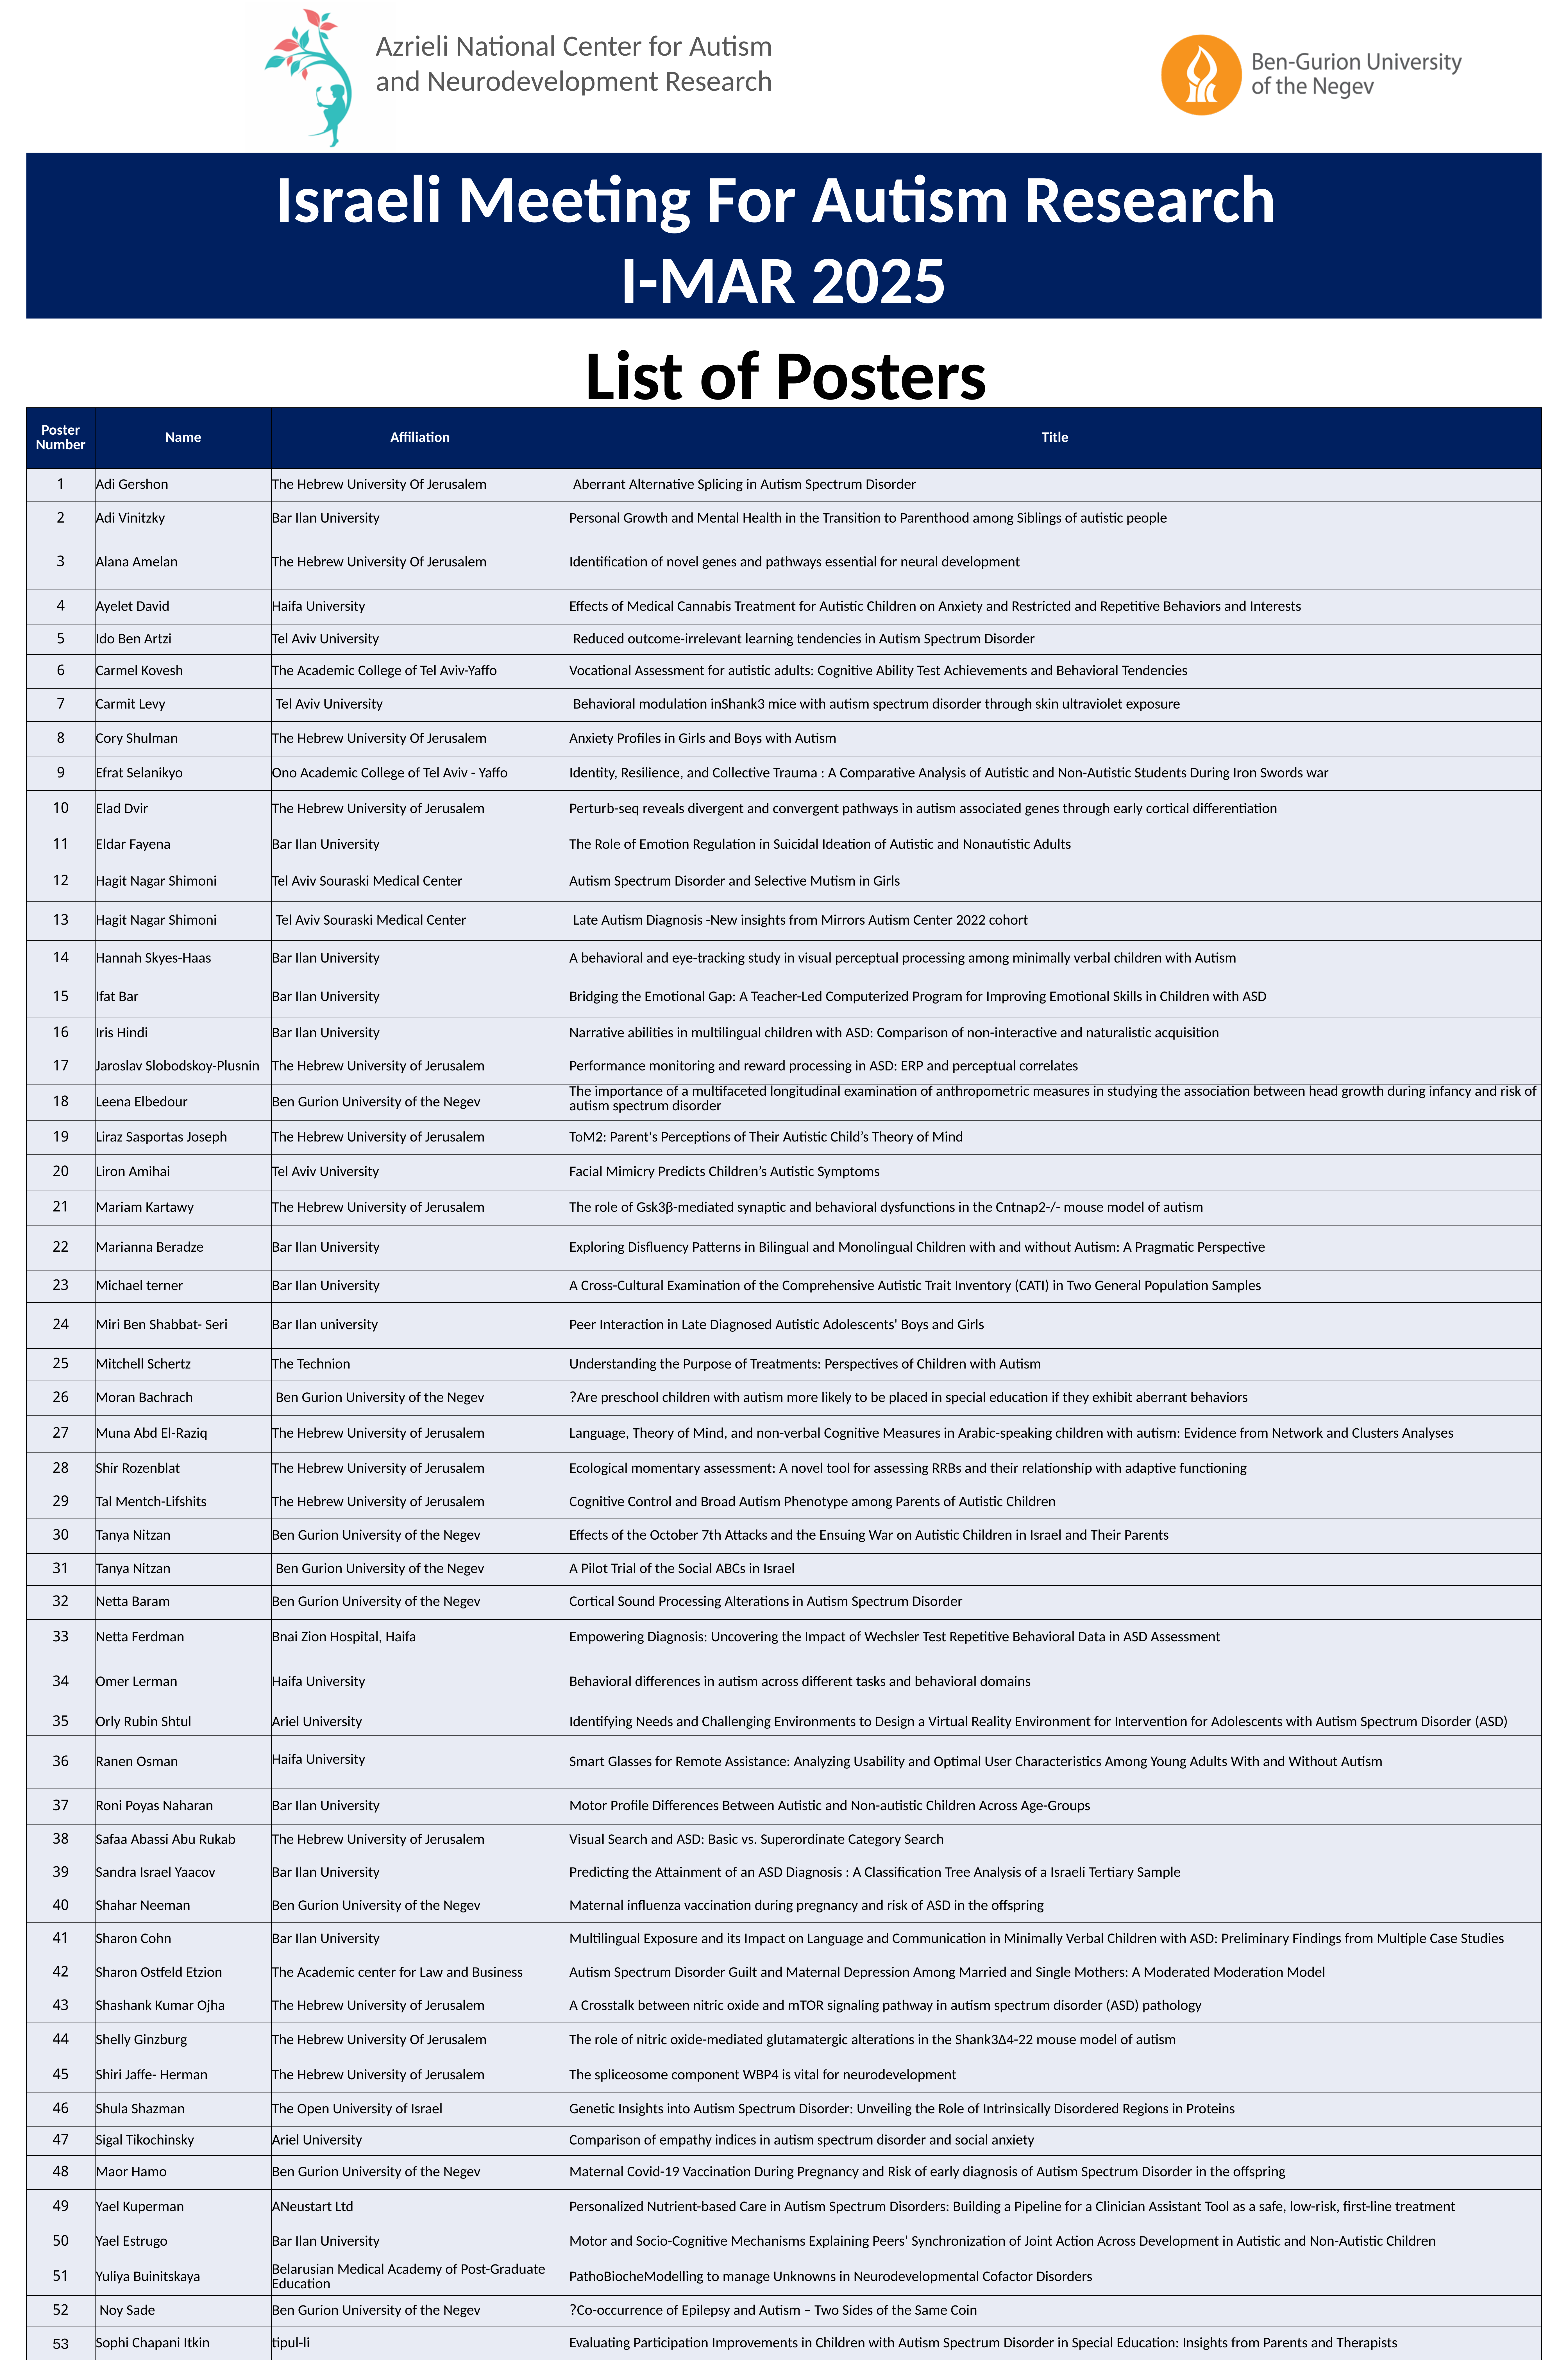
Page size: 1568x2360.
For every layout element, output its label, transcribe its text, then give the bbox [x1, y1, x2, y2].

table_cell 3 [27, 536, 95, 589]
table_cell Motor Profile Differences Between Autistic and Non-autistic Children Across Age-Groups [569, 1789, 1541, 1824]
table_cell The Hebrew University of Jerusalem [272, 1825, 569, 1856]
table_cell Bar Ilan University [272, 1270, 569, 1302]
picture [245, 2, 396, 153]
table_cell Aberrant Alternative Splicing in Autism Spectrum Disorder [569, 469, 1541, 502]
table_cell Hannah Skyes-Haas [96, 941, 271, 977]
table_cell Mariam Kartawy [96, 1190, 271, 1226]
table_cell 38 [27, 1825, 95, 1856]
table_cell The Academic center for Law and Business [272, 1956, 569, 1990]
table_cell Ecological momentary assessment: A novel tool for assessing RRBs and their relationship with adaptive functioning [569, 1453, 1541, 1486]
table_cell Ben Gurion University of the Negev [272, 1519, 569, 1553]
table_cell Bar Ilan University [272, 1856, 569, 1890]
table_cell Sharon Ostfeld Etzion [96, 1956, 271, 1990]
table_cell 34 [27, 1656, 95, 1709]
table_cell Effects of the October 7th Attacks and the Ensuing War on Autistic Children in Israel and Their Parents [569, 1519, 1541, 1553]
table_cell Elad Dvir [96, 791, 271, 828]
table_cell Autism Spectrum Disorder and Selective Mutism in Girls [569, 862, 1541, 901]
table_cell Language, Theory of Mind, and non-verbal Cognitive Measures in Arabic-speaking children with autism: Evidence from Network and Clusters Analyses [569, 1416, 1541, 1452]
table_cell Personalized Nutrient-based Care in Autism Spectrum Disorders: Building a Pipeline for a Clinician Assistant Tool as a safe, low-risk, first-line treatment [569, 2190, 1541, 2225]
table_cell 5 [27, 625, 95, 654]
table_cell The Hebrew University Of Jerusalem [272, 469, 569, 502]
table_cell Are preschool children with autism more likely to be placed in special education if they exhibit aberrant behaviors? [569, 1381, 1541, 1415]
table_header Affiliation [272, 408, 569, 468]
table_cell 6 [27, 655, 95, 688]
table_cell 41 [27, 1923, 95, 1956]
table_cell Adi Gershon [96, 469, 271, 502]
table_cell Ifat Bar [96, 977, 271, 1018]
table_header Title [569, 408, 1541, 468]
title List of Posters [238, 321, 1335, 407]
table_cell Carmel Kovesh [96, 655, 271, 688]
table_cell Roni Poyas Naharan [96, 1789, 271, 1824]
table_cell Behavioral modulation inShank3 mice with autism spectrum disorder through skin ultraviolet exposure [569, 689, 1541, 721]
table_cell 31 [27, 1554, 95, 1585]
table_cell Ben Gurion University of the Negev [272, 1381, 569, 1415]
table_cell Co-occurrence of Epilepsy and Autism – Two Sides of the Same Coin? [569, 2296, 1541, 2327]
table_cell Bar Ilan University [272, 1923, 569, 1956]
table_cell Narrative abilities in multilingual children with ASD: Comparison of non-interactive and naturalistic acquisition [569, 1018, 1541, 1049]
table_cell Performance monitoring and reward processing in ASD: ERP and perceptual correlates [569, 1049, 1541, 1084]
table_cell Cory Shulman [96, 722, 271, 757]
table_cell Eldar Fayena [96, 828, 271, 862]
table_cell Motor and Socio-Cognitive Mechanisms Explaining Peers’ Synchronization of Joint Action Across Development in Autistic and Non-Autistic Children [569, 2225, 1541, 2259]
table_cell 7 [27, 689, 95, 721]
table_cell 2 [27, 502, 95, 536]
table_cell 30 [27, 1519, 95, 1553]
table_cell The Hebrew University Of Jerusalem [272, 2023, 569, 2058]
table_cell Yael Estrugo [96, 2225, 271, 2259]
table_cell Understanding the Purpose of Treatments: Perspectives of Children with Autism [569, 1349, 1541, 1381]
table_cell Ayelet David [96, 589, 271, 625]
text_box Azrieli National Center for Autism and Neurodevelopment Research [396, 24, 894, 99]
table_cell Genetic Insights into Autism Spectrum Disorder: Unveiling the Role of Intrinsically Disordered Regions in Proteins [569, 2093, 1541, 2126]
table_cell Ben Gurion University of the Negev [272, 2296, 569, 2327]
table_cell Marianna Beradze [96, 1226, 271, 1270]
table_cell Identification of novel genes and pathways essential for neural development [569, 536, 1541, 589]
table_cell Tal Mentch-Lifshits [96, 1486, 271, 1519]
table_cell Cognitive Control and Broad Autism Phenotype among Parents of Autistic Children [569, 1486, 1541, 1519]
table_cell 1 [27, 469, 95, 502]
table_cell Sharon Cohn [96, 1923, 271, 1956]
table_cell Facial Mimicry Predicts Children’s Autistic Symptoms [569, 1155, 1541, 1190]
table_cell Ben Gurion University of the Negev [272, 1554, 569, 1585]
table_cell Haifa University [272, 1736, 569, 1789]
table_cell The Hebrew University of Jerusalem [272, 2058, 569, 2093]
table_cell Yuliya Buinitskaya [96, 2259, 271, 2295]
table_cell 19 [27, 1121, 95, 1154]
table_cell Ben Gurion University of the Negev [272, 1890, 569, 1922]
table_cell Sandra Israel Yaacov [96, 1856, 271, 1890]
table_cell 29 [27, 1486, 95, 1519]
table_cell Shir Rozenblat [96, 1453, 271, 1486]
table_cell The Hebrew University of Jerusalem [272, 1121, 569, 1154]
table_cell The Hebrew University of Jerusalem [272, 791, 569, 828]
table_cell Leena Elbedour [96, 1084, 271, 1120]
table_cell Anxiety Profiles in Girls and Boys with Autism [569, 722, 1541, 757]
table_cell tipul-li [272, 2327, 569, 2360]
table_cell The role of nitric oxide-mediated glutamatergic alterations in the Shank3Δ4-22 mouse model of autism [569, 2023, 1541, 2058]
table_cell Bar Ilan University [272, 2225, 569, 2259]
table_cell 12 [27, 862, 95, 901]
table_cell Hagit Nagar Shimoni [96, 862, 271, 901]
table_cell Evaluating Participation Improvements in Children with Autism Spectrum Disorder in Special Education: Insights from Parents and Therapists [569, 2327, 1541, 2360]
table_cell Shahar Neeman [96, 1890, 271, 1922]
table_cell 36 [27, 1736, 95, 1789]
table_cell 11 [27, 828, 95, 862]
table_cell 32 [27, 1586, 95, 1619]
table_cell A Cross-Cultural Examination of the Comprehensive Autistic Trait Inventory (CATI) in Two General Population Samples [569, 1270, 1541, 1302]
table_cell Bar Ilan University [272, 1226, 569, 1270]
text_box Israeli Meeting For Autism Research I-MAR 2025 [26, 153, 1542, 319]
table_cell Shiri Jaffe- Herman [96, 2058, 271, 2093]
table_cell Safaa Abassi Abu Rukab [96, 1825, 271, 1856]
table_cell 4 [27, 589, 95, 625]
table_header Name [96, 408, 271, 468]
table_cell A behavioral and eye-tracking study in visual perceptual processing among minimally verbal children with Autism [569, 941, 1541, 977]
table_cell 45 [27, 2058, 95, 2093]
table_cell Sigal Tikochinsky [96, 2127, 271, 2155]
table_cell 18 [27, 1084, 95, 1120]
table_cell The Open University of Israel [272, 2093, 569, 2126]
table_cell 23 [27, 1270, 95, 1302]
table_cell Perturb-seq reveals divergent and convergent pathways in autism associated genes through early cortical differentiation [569, 791, 1541, 828]
table_cell A Crosstalk between nitric oxide and mTOR signaling pathway in autism spectrum disorder (ASD) pathology [569, 1990, 1541, 2023]
table_cell Cortical Sound Processing Alterations in Autism Spectrum Disorder [569, 1586, 1541, 1619]
table_cell Ben Gurion University of the Negev [272, 1084, 569, 1120]
table_cell 43 [27, 1990, 95, 2023]
table_cell Miri Ben Shabbat- Seri [96, 1303, 271, 1348]
table_cell A Pilot Trial of the Social ABCs in Israel [569, 1554, 1541, 1585]
table_cell Netta Baram [96, 1586, 271, 1619]
table_cell Ben Gurion University of the Negev [272, 2156, 569, 2189]
table_cell Muna Abd El-Raziq [96, 1416, 271, 1452]
table_cell Tanya Nitzan [96, 1519, 271, 1553]
table_cell 10 [27, 791, 95, 828]
table_cell The Hebrew University of Jerusalem [272, 1453, 569, 1486]
table_cell Late Autism Diagnosis -New insights from Mirrors Autism Center 2022 cohort [569, 902, 1541, 940]
table_header Poster Number [27, 408, 95, 468]
table_cell Shashank Kumar Ojha [96, 1990, 271, 2023]
table_cell The role of Gsk3β-mediated synaptic and behavioral dysfunctions in the Cntnap2-/- mouse model of autism [569, 1190, 1541, 1226]
table_cell The Hebrew University Of Jerusalem [272, 722, 569, 757]
table_cell Vocational Assessment for autistic adults: Cognitive Ability Test Achievements and Behavioral Tendencies [569, 655, 1541, 688]
table_cell Efrat Selanikyo [96, 757, 271, 790]
table_cell Ariel University [272, 2127, 569, 2155]
table_cell 37 [27, 1789, 95, 1824]
table_cell 46 [27, 2093, 95, 2126]
table_cell Jaroslav Slobodskoy-Plusnin [96, 1049, 271, 1084]
table_cell Maternal influenza vaccination during pregnancy and risk of ASD in the offspring [569, 1890, 1541, 1922]
table_cell Identifying Needs and Challenging Environments to Design a Virtual Reality Environment for Intervention for Adolescents with Autism Spectrum Disorder (ASD) [569, 1709, 1541, 1735]
table_cell 28 [27, 1453, 95, 1486]
table_cell Shelly Ginzburg [96, 2023, 271, 2058]
table_cell 15 [27, 977, 95, 1018]
table_cell 35 [27, 1709, 95, 1735]
table_cell Reduced outcome-irrelevant learning tendencies in Autism Spectrum Disorder [569, 625, 1541, 654]
table_cell Noy Sade [96, 2296, 271, 2327]
table_cell Visual Search and ASD: Basic vs. Superordinate Category Search [569, 1825, 1541, 1856]
table_cell PathoBiocheModelling to manage Unknowns in Neurodevelopmental Cofactor Disorders [569, 2259, 1541, 2295]
table_cell Bar Ilan University [272, 1789, 569, 1824]
table_cell Predicting the Attainment of an ASD Diagnosis : A Classification Tree Analysis of a Israeli Tertiary Sample [569, 1856, 1541, 1890]
table_cell Maternal Covid-19 Vaccination During Pregnancy and Risk of early diagnosis of Autism Spectrum Disorder in the offspring [569, 2156, 1541, 2189]
table_cell Empowering Diagnosis: Uncovering the Impact of Wechsler Test Repetitive Behavioral Data in ASD Assessment [569, 1620, 1541, 1656]
table_cell Tanya Nitzan [96, 1554, 271, 1585]
table_cell Hagit Nagar Shimoni [96, 902, 271, 940]
table_cell Exploring Disfluency Patterns in Bilingual and Monolingual Children with and without Autism: A Pragmatic Perspective [569, 1226, 1541, 1270]
table_cell Ben Gurion University of the Negev [272, 1586, 569, 1619]
table_cell Autism Spectrum Disorder Guilt and Maternal Depression Among Married and Single Mothers: A Moderated Moderation Model [569, 1956, 1541, 1990]
table_cell 24 [27, 1303, 95, 1348]
table_cell Liron Amihai [96, 1155, 271, 1190]
table_cell Tel Aviv University [272, 1155, 569, 1190]
table_cell Shula Shazman [96, 2093, 271, 2126]
table_cell Bar Ilan University [272, 1018, 569, 1049]
picture [1161, 35, 1462, 115]
table_cell 25 [27, 1349, 95, 1381]
table_cell Multilingual Exposure and its Impact on Language and Communication in Minimally Verbal Children with ASD: Preliminary Findings from Multiple Case Studies [569, 1923, 1541, 1956]
table_cell 26 [27, 1381, 95, 1415]
table_cell Comparison of empathy indices in autism spectrum disorder and social anxiety [569, 2127, 1541, 2155]
table_cell Smart Glasses for Remote Assistance: Analyzing Usability and Optimal User Characteristics Among Young Adults With and Without Autism [569, 1736, 1541, 1789]
table_cell Tel Aviv University [272, 689, 569, 721]
table_cell Bar Ilan University [272, 828, 569, 862]
table_cell The Hebrew University of Jerusalem [272, 1049, 569, 1084]
table_cell The Hebrew University of Jerusalem [272, 1190, 569, 1226]
table_cell 44 [27, 2023, 95, 2058]
table_cell Effects of Medical Cannabis Treatment for Autistic Children on Anxiety and Restricted and Repetitive Behaviors and Interests [569, 589, 1541, 625]
table_cell Yael Kuperman [96, 2190, 271, 2225]
table_cell Bar Ilan University [272, 941, 569, 977]
table_cell Iris Hindi [96, 1018, 271, 1049]
table_cell 51 [27, 2259, 95, 2295]
table_cell Peer Interaction in Late Diagnosed Autistic Adolescents' Boys and Girls [569, 1303, 1541, 1348]
table_cell 20 [27, 1155, 95, 1190]
table_cell 27 [27, 1416, 95, 1452]
table_cell 22 [27, 1226, 95, 1270]
table_cell 53 [27, 2327, 95, 2360]
table_cell Bar Ilan university [272, 1303, 569, 1348]
table_cell 40 [27, 1890, 95, 1922]
table_cell 48 [27, 2156, 95, 2189]
table_cell Tel Aviv Souraski Medical Center [272, 862, 569, 901]
table_cell Ariel University [272, 1709, 569, 1735]
table_cell The Academic College of Tel Aviv-Yaffo‎ [272, 655, 569, 688]
table_cell Orly Rubin Shtul [96, 1709, 271, 1735]
table_cell 8 [27, 722, 95, 757]
table_cell The Hebrew University of Jerusalem [272, 1486, 569, 1519]
table_cell Bnai Zion Hospital, Haifa [272, 1620, 569, 1656]
table_cell The Role of Emotion Regulation in Suicidal Ideation of Autistic and Nonautistic Adults [569, 828, 1541, 862]
table_cell Tel Aviv Souraski Medical Center [272, 902, 569, 940]
table_cell ToM2: Parent's Perceptions of Their Autistic Child’s Theory of Mind [569, 1121, 1541, 1154]
table_cell 9 [27, 757, 95, 790]
table_cell Belarusian Medical Academy of Post-Graduate Education [272, 2259, 569, 2295]
table_cell Bar Ilan University [272, 977, 569, 1018]
table_cell Behavioral differences in autism across different tasks and behavioral domains [569, 1656, 1541, 1709]
table_cell 39 [27, 1856, 95, 1890]
table_cell Haifa University [272, 589, 569, 625]
table_cell Moran Bachrach [96, 1381, 271, 1415]
table_cell 47 [27, 2127, 95, 2155]
table_cell Maor Hamo [96, 2156, 271, 2189]
table_cell Sophi Chapani Itkin [96, 2327, 271, 2360]
table_cell The spliceosome component WBP4 is vital for neurodevelopment [569, 2058, 1541, 2093]
table_cell 16 [27, 1018, 95, 1049]
table_cell Netta Ferdman [96, 1620, 271, 1656]
table_cell 52 [27, 2296, 95, 2327]
table_cell Bar Ilan University [272, 502, 569, 536]
table_cell Personal Growth and Mental Health in the Transition to Parenthood among Siblings of autistic people [569, 502, 1541, 536]
table_cell Bridging the Emotional Gap: A Teacher-Led Computerized Program for Improving Emotional Skills in Children with ASD [569, 977, 1541, 1018]
table_cell The Hebrew University of Jerusalem [272, 1416, 569, 1452]
table_cell Identity, Resilience, and Collective Trauma : A Comparative Analysis of Autistic and Non-Autistic Students During Iron Swords war [569, 757, 1541, 790]
table_cell Adi Vinitzky [96, 502, 271, 536]
table_cell 42 [27, 1956, 95, 1990]
table_cell Mitchell Schertz [96, 1349, 271, 1381]
table_cell Carmit Levy [96, 689, 271, 721]
table_cell 50 [27, 2225, 95, 2259]
table_cell The Hebrew University Of Jerusalem [272, 536, 569, 589]
table_cell Ranen Osman [96, 1736, 271, 1789]
table_cell Tel Aviv University [272, 625, 569, 654]
table_cell Haifa University [272, 1656, 569, 1709]
table_cell The Technion [272, 1349, 569, 1381]
table_cell Omer Lerman [96, 1656, 271, 1709]
table_cell 14 [27, 941, 95, 977]
table_cell 33 [27, 1620, 95, 1656]
table_cell 17 [27, 1049, 95, 1084]
table_cell ANeustart Ltd [272, 2190, 569, 2225]
table_cell The Hebrew University of Jerusalem [272, 1990, 569, 2023]
table_cell 49 [27, 2190, 95, 2225]
table_cell Ono Academic College of Tel Aviv - Yaffo [272, 757, 569, 790]
table_cell 13 [27, 902, 95, 940]
table_cell The importance of a multifaceted longitudinal examination of anthropometric measures in studying the association between head growth during infancy and risk of autism spectrum disorder [569, 1084, 1541, 1120]
table_cell Ido Ben Artzi [96, 625, 271, 654]
table_cell Liraz Sasportas Joseph [96, 1121, 271, 1154]
table_cell Michael terner [96, 1270, 271, 1302]
table_cell 21 [27, 1190, 95, 1226]
table_cell Alana Amelan [96, 536, 271, 589]
